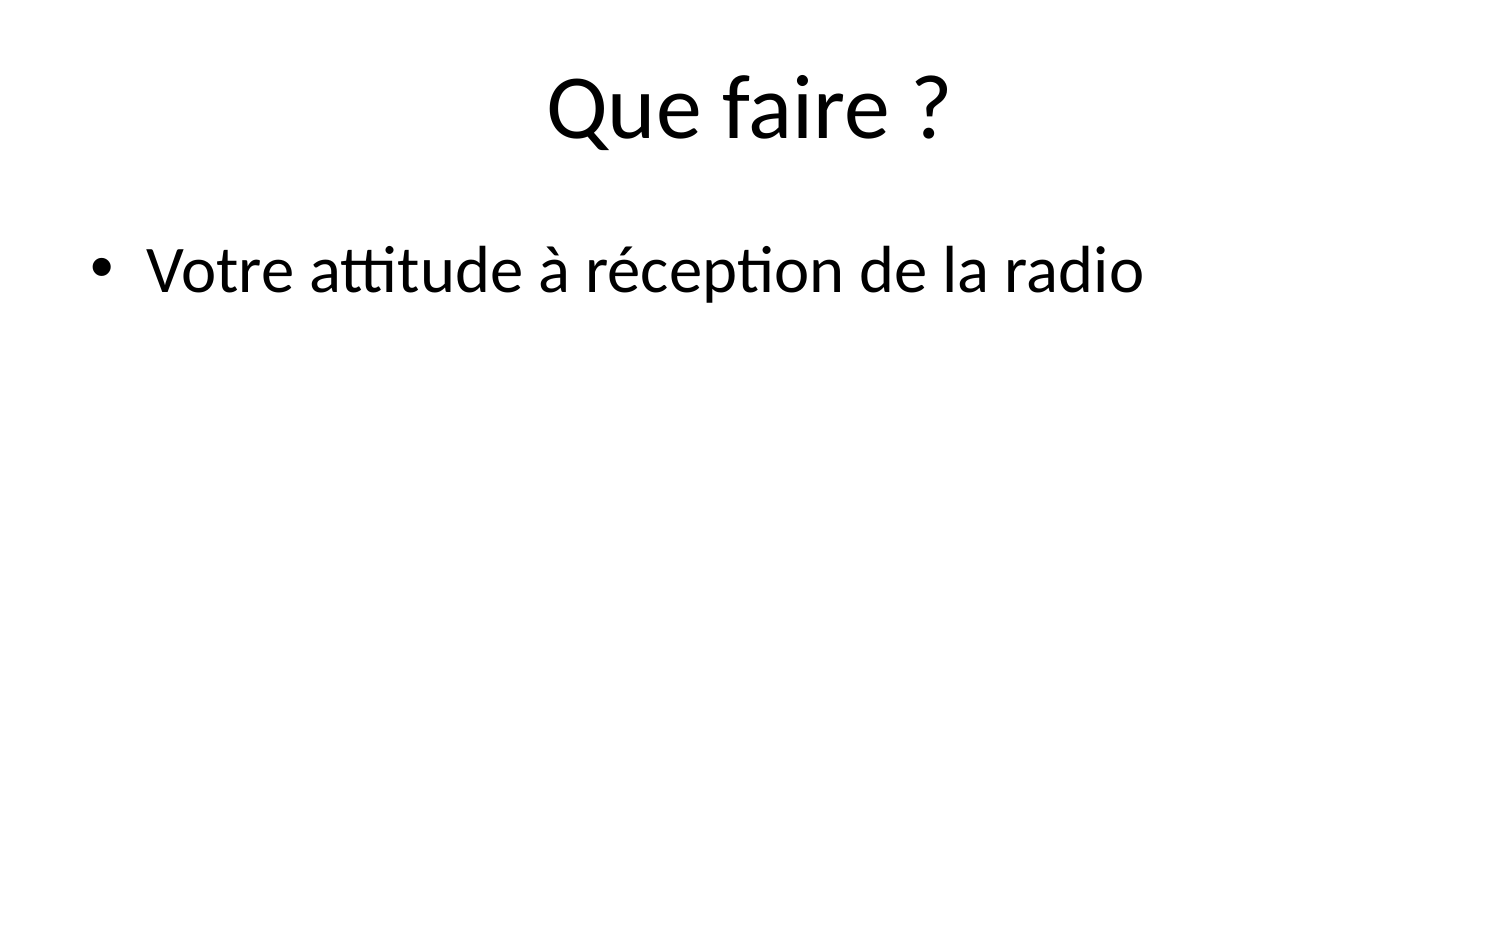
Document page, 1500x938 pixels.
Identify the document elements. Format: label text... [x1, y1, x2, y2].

title Que faire ? [75, 37, 1425, 194]
list Votre attitude à réception de la radio [75, 218, 1425, 838]
